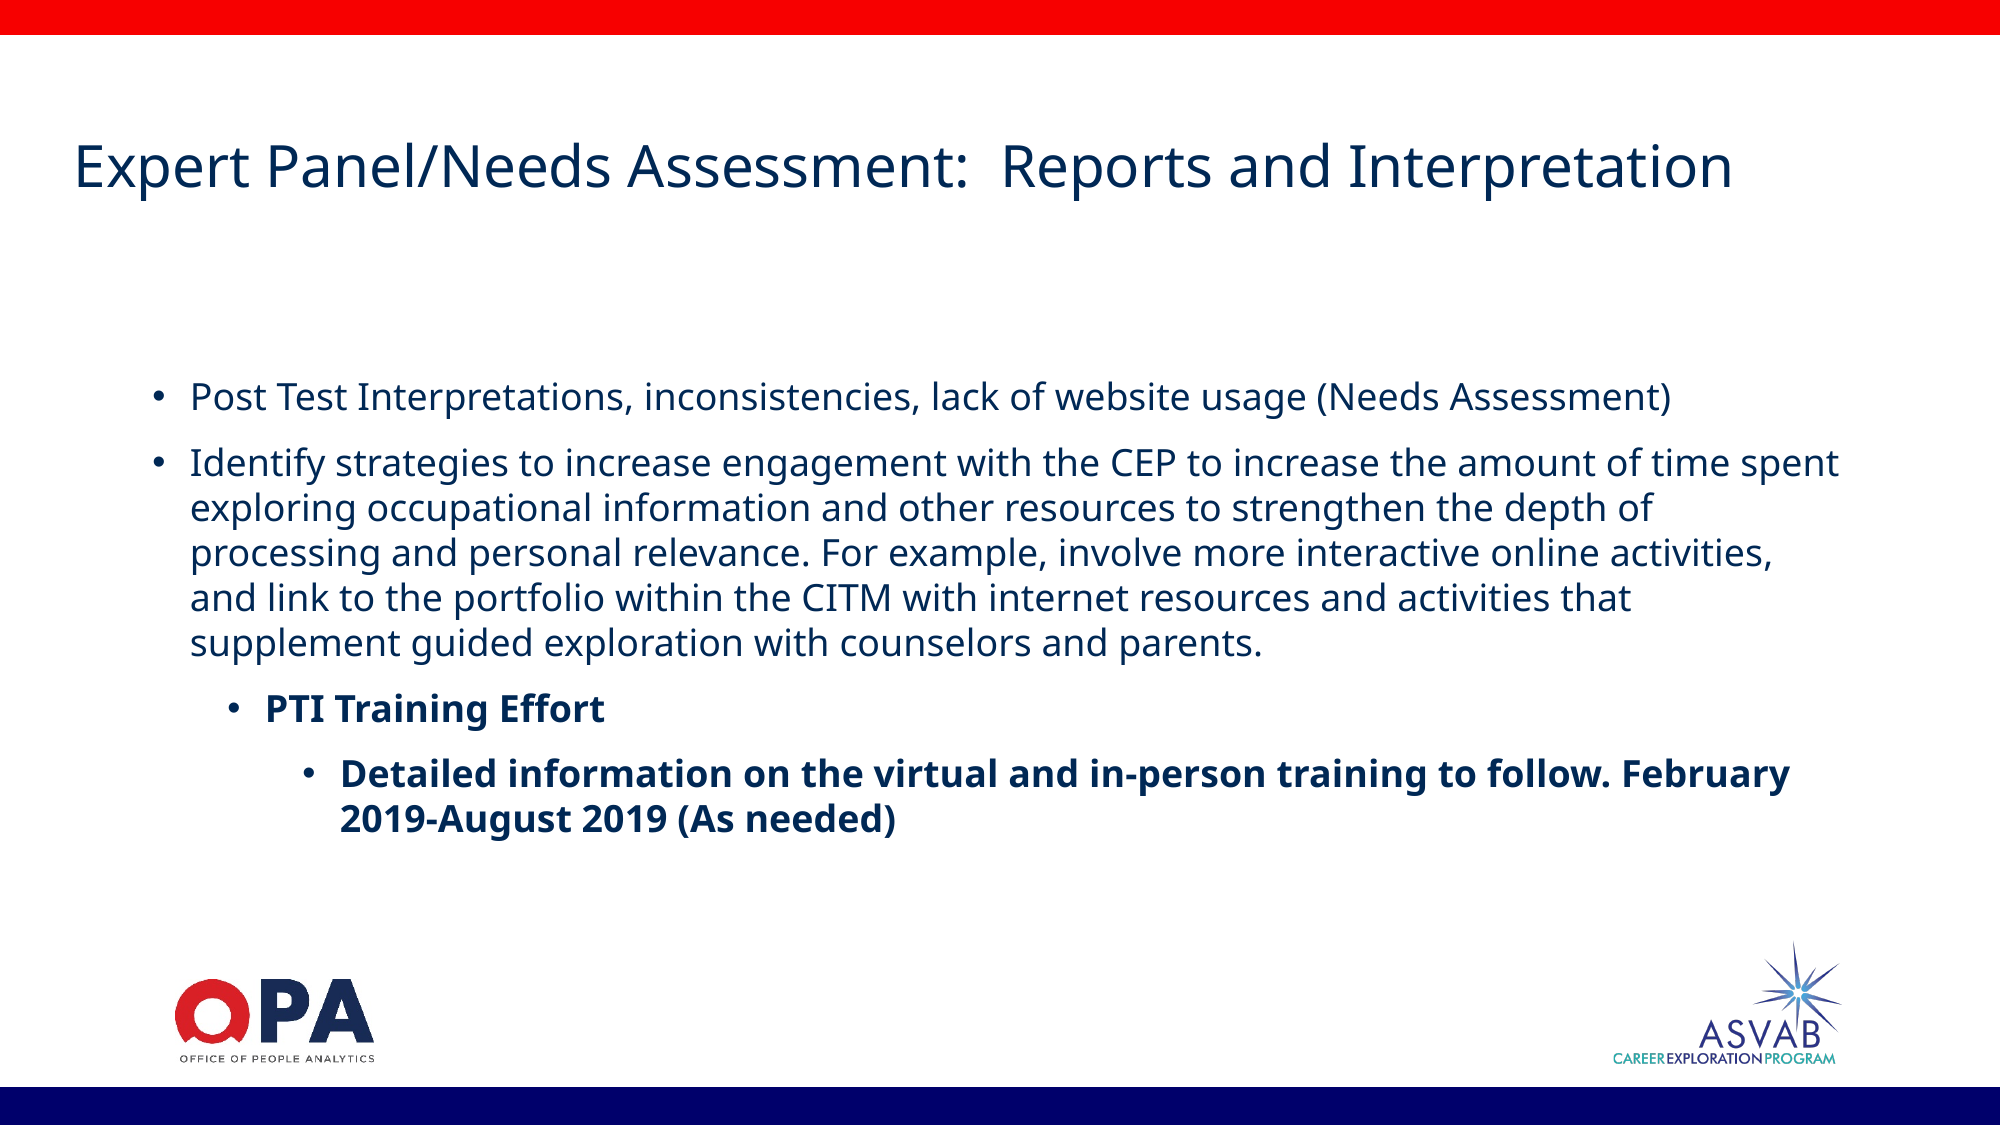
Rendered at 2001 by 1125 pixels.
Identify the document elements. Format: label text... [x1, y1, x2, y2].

picture [0, 1087, 2000, 1125]
picture [175, 1014, 374, 1064]
title Expert Panel/Needs Assessment: Reports and Interpretation [58, 59, 1863, 278]
list Post Test Interpretations, inconsistencies, lack of website usage (Needs Assessment) Identify strategies to increase engagement with the CEP to increase the amount of time spent exploring occupational information and other resources to strengthen the depth of processing and personal relevance. For example, involve more interactive online activities, and link to the portfolio within the CITM with internet resources and activities that supplement guided exploration with counselors and parents. PTI Training Effort Detailed information on the virtual and in-person training to follow. February 2019-August 2019 (As needed) [137, 299, 1863, 1014]
picture [0, 0, 2000, 35]
